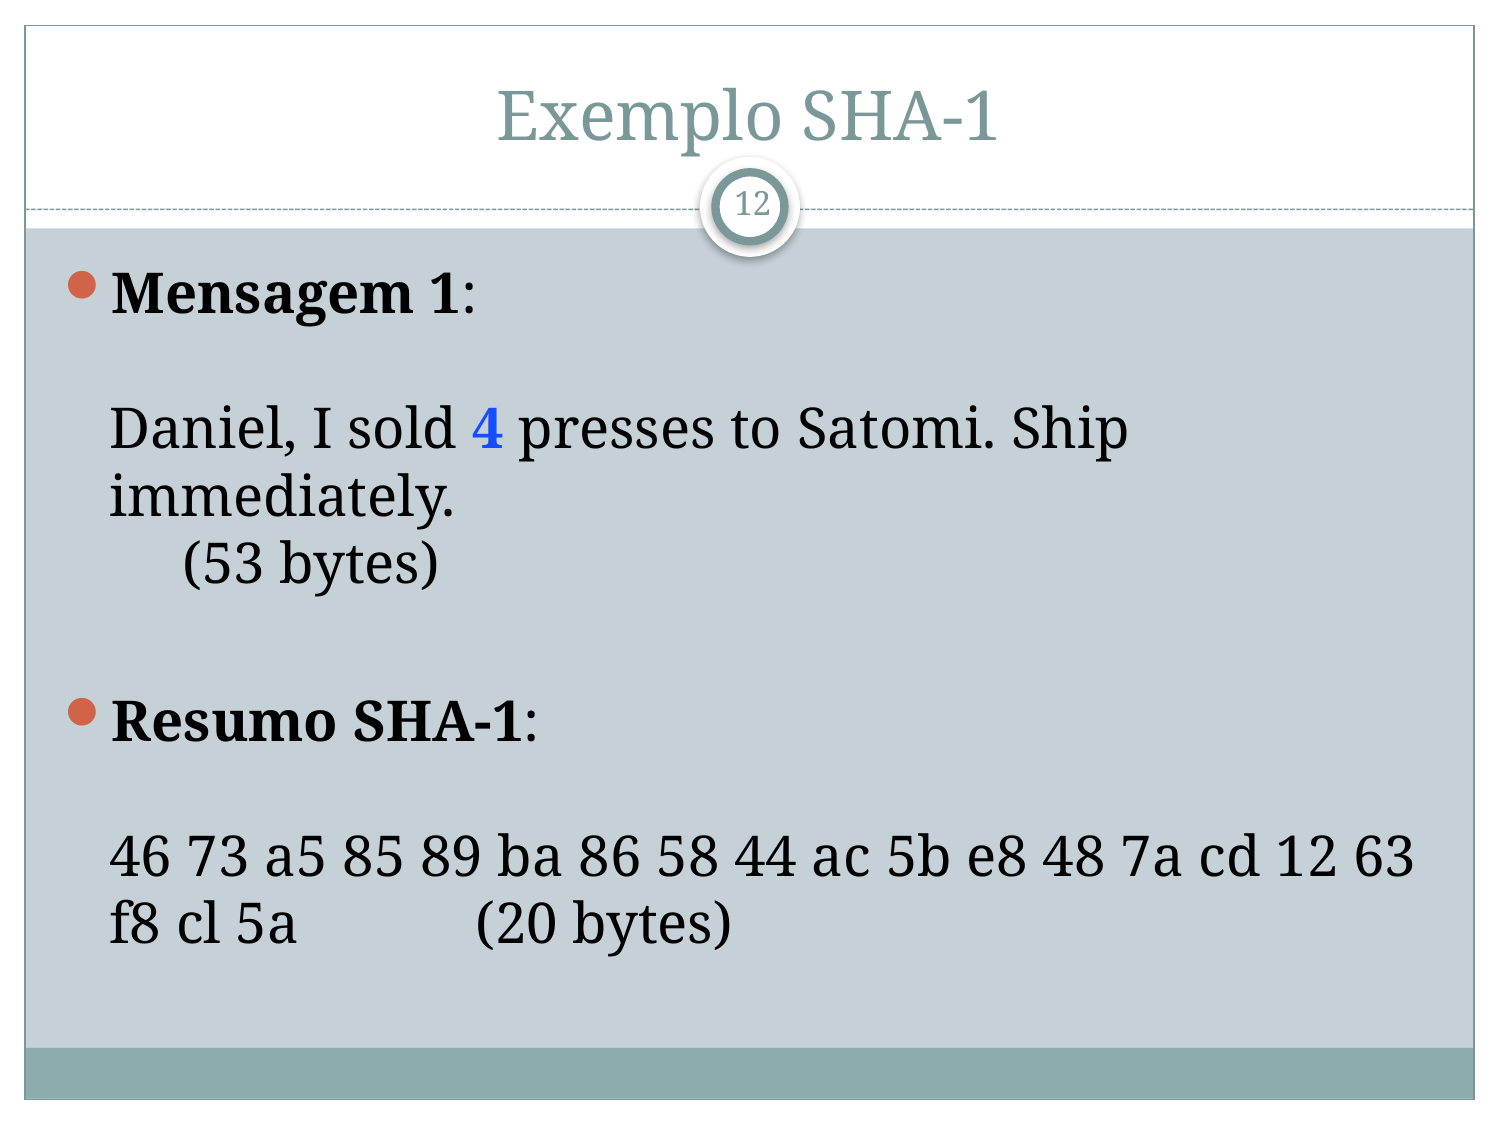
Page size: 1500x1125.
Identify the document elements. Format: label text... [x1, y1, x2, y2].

slide_number 12 [715, 168, 791, 241]
title Exemplo SHA-1 [49, 37, 1450, 162]
list Mensagem 1: Daniel, I sold 4 presses to Satomi. Ship immediately. (53 bytes) Resumo SHA-1: 46 73 a5 85 89 ba 86 58 44 ac 5b e8 48 7a cd 12 63 f8 cl 5a (20 bytes) [49, 249, 1450, 1005]
